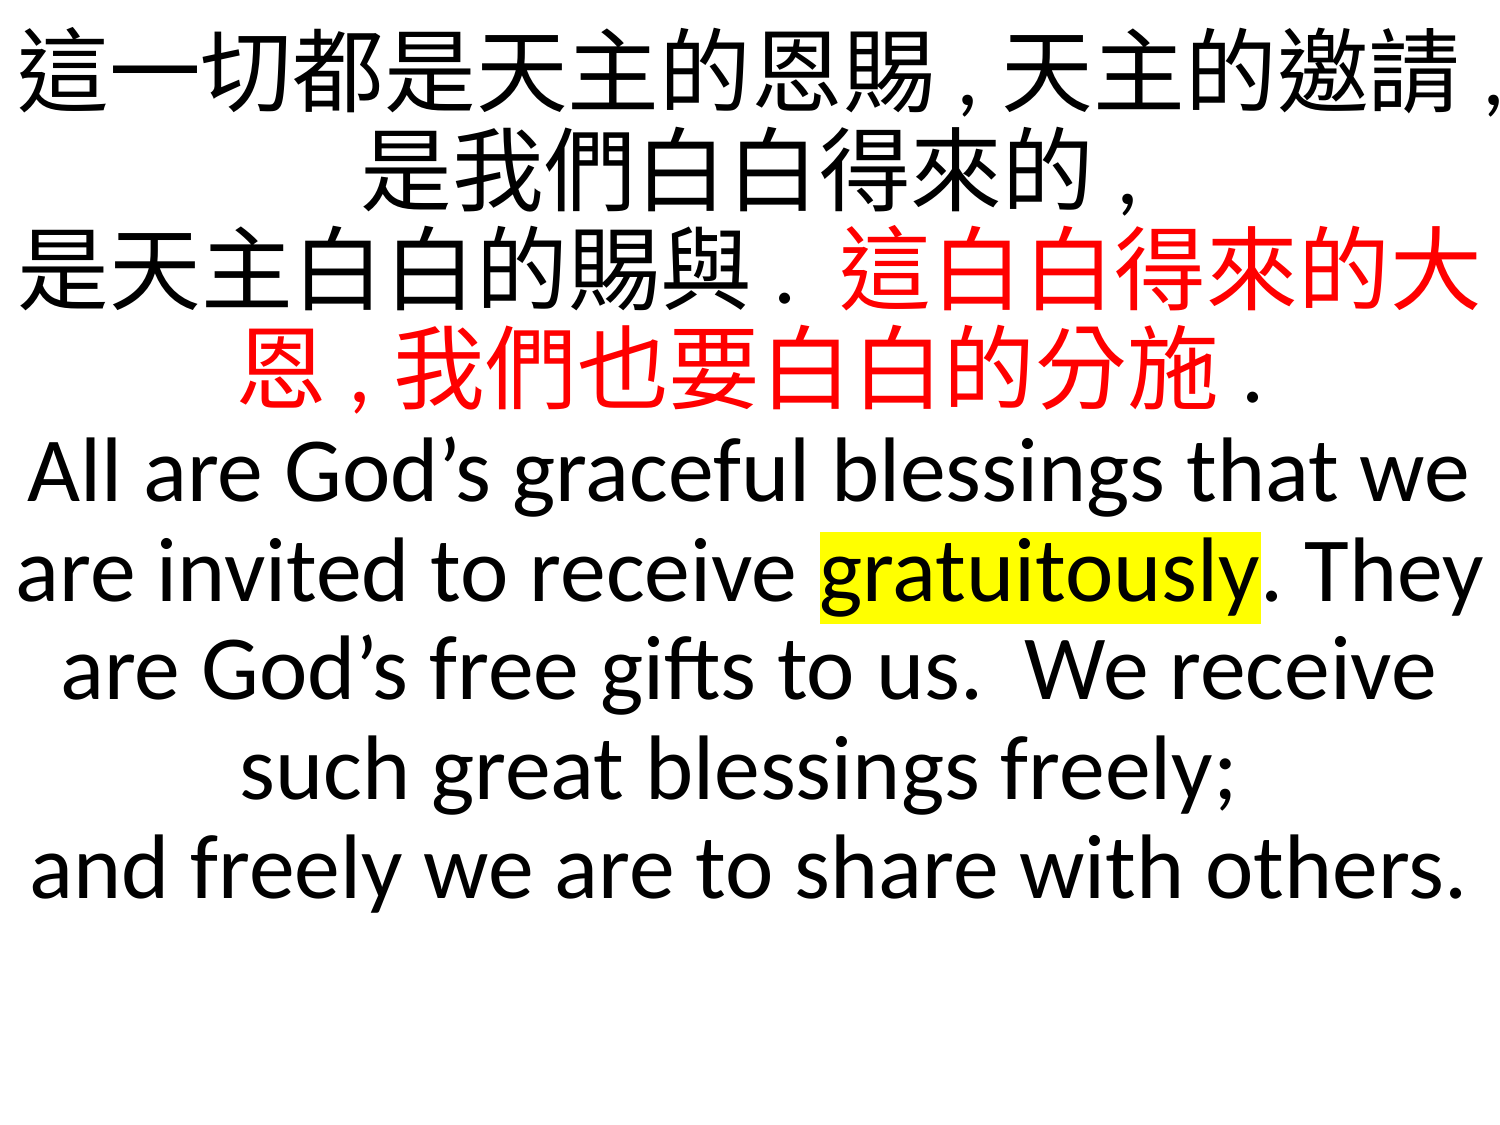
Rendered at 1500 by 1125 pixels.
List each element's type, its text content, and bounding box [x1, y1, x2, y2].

subtitle 這一切都是天主的恩賜,天主的邀請,是我們白白得來的, 是天主白白的賜與. 這白白得來的大恩,我們也要白白的分施. All are God’s graceful blessings that we are invited to receive gratuitously. They are God’s free gifts to us. We receive such great blessings freely; and freely we are to share with others. [0, 19, 1500, 1094]
